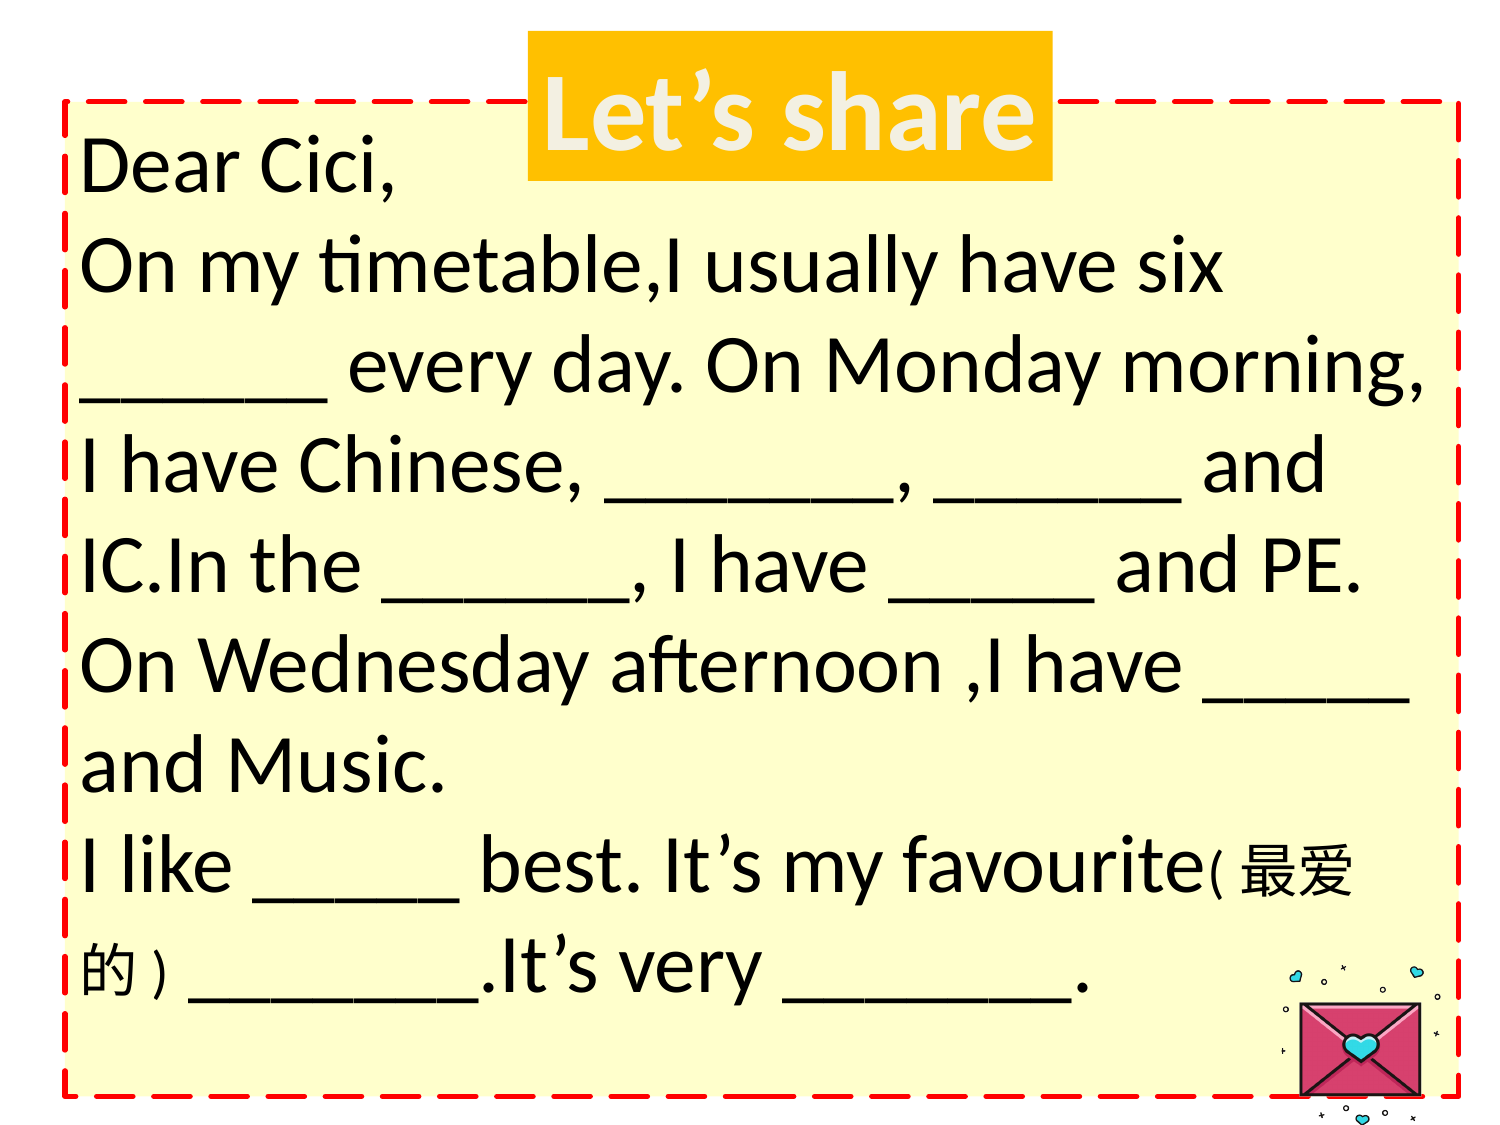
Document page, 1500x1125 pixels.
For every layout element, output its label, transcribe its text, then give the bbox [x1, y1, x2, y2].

picture [1281, 956, 1442, 1125]
text_box Dear Cici, On my timetable,I usually have six ______ every day. On Monday morning, I have Chinese, _______, ______ and IC.In the ______, I have _____ and PE. On Wednesday afternoon ,I have _____ and Music. I like _____ best. It’s my favourite(最爱的) _______.It’s very _______. [64, 101, 1459, 1097]
text_box Let’s share [527, 30, 1053, 181]
